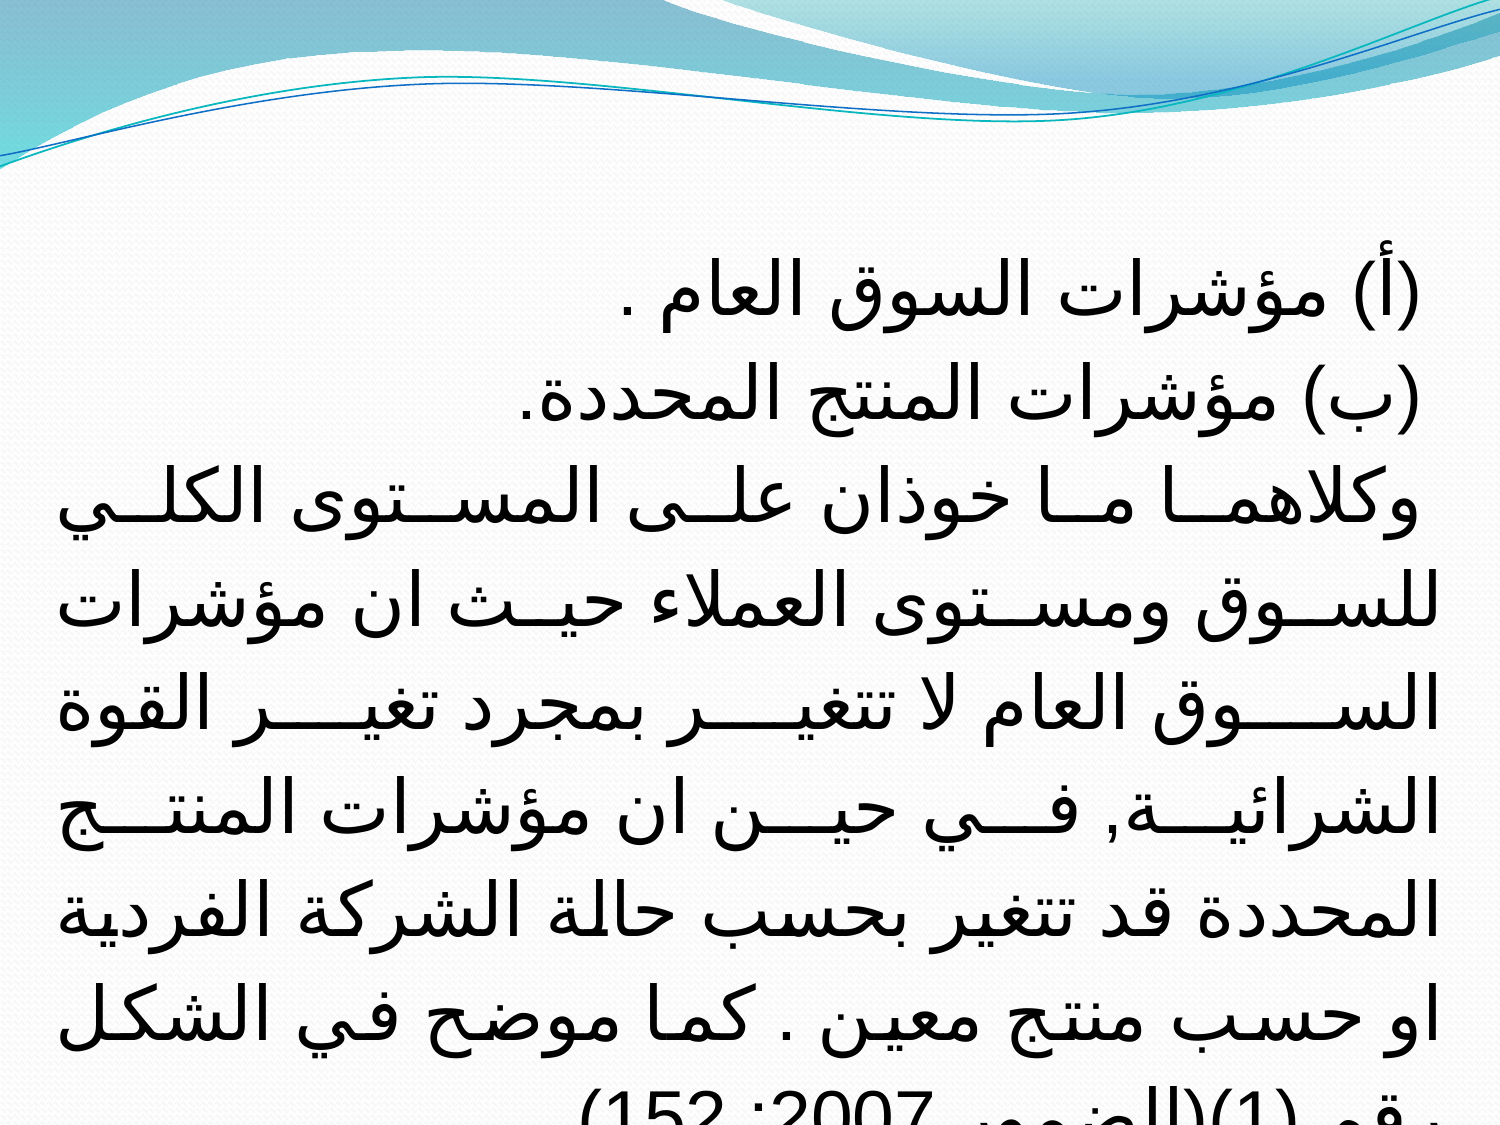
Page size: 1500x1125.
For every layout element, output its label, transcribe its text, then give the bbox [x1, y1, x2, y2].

text_box (أ) مؤشرات السوق العام . (ب) مؤشرات المنتج المحددة. وكلاهما ما خوذان على المستوى الكلي للسوق ومستوى العملاء حيث ان مؤشرات السوق العام لا تتغير بمجرد تغير القوة الشرائية, في حين ان مؤشرات المنتج المحددة قد تتغير بحسب حالة الشركة الفردية او حسب منتج معين . كما موضح في الشكل رقم (1)(الضمور,2007: 152). [40, 219, 1459, 1125]
